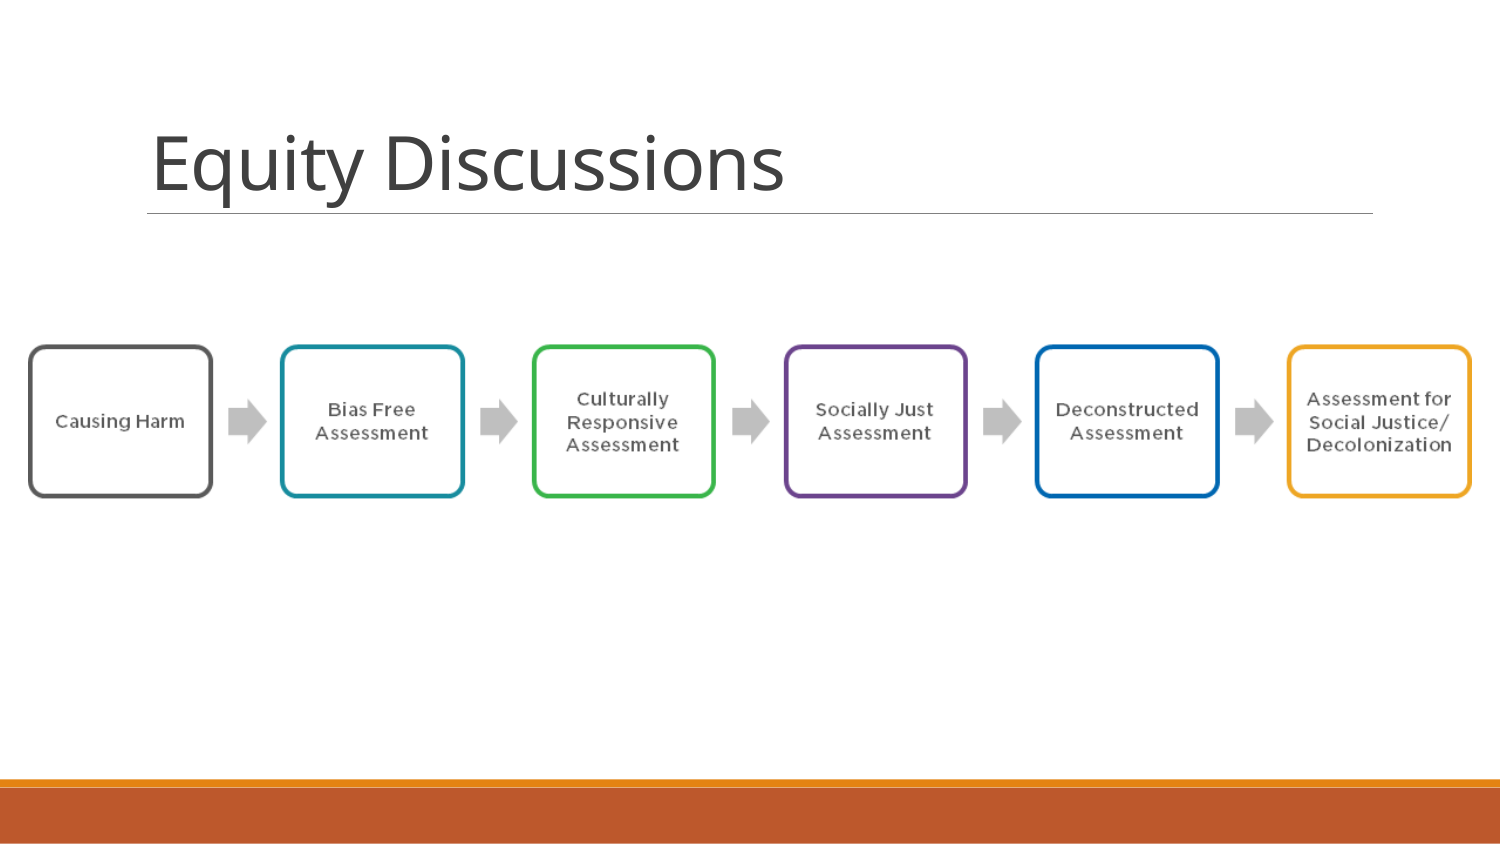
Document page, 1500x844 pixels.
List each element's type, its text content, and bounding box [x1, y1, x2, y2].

picture [27, 321, 1473, 523]
title Equity Discussions [135, 35, 1373, 214]
